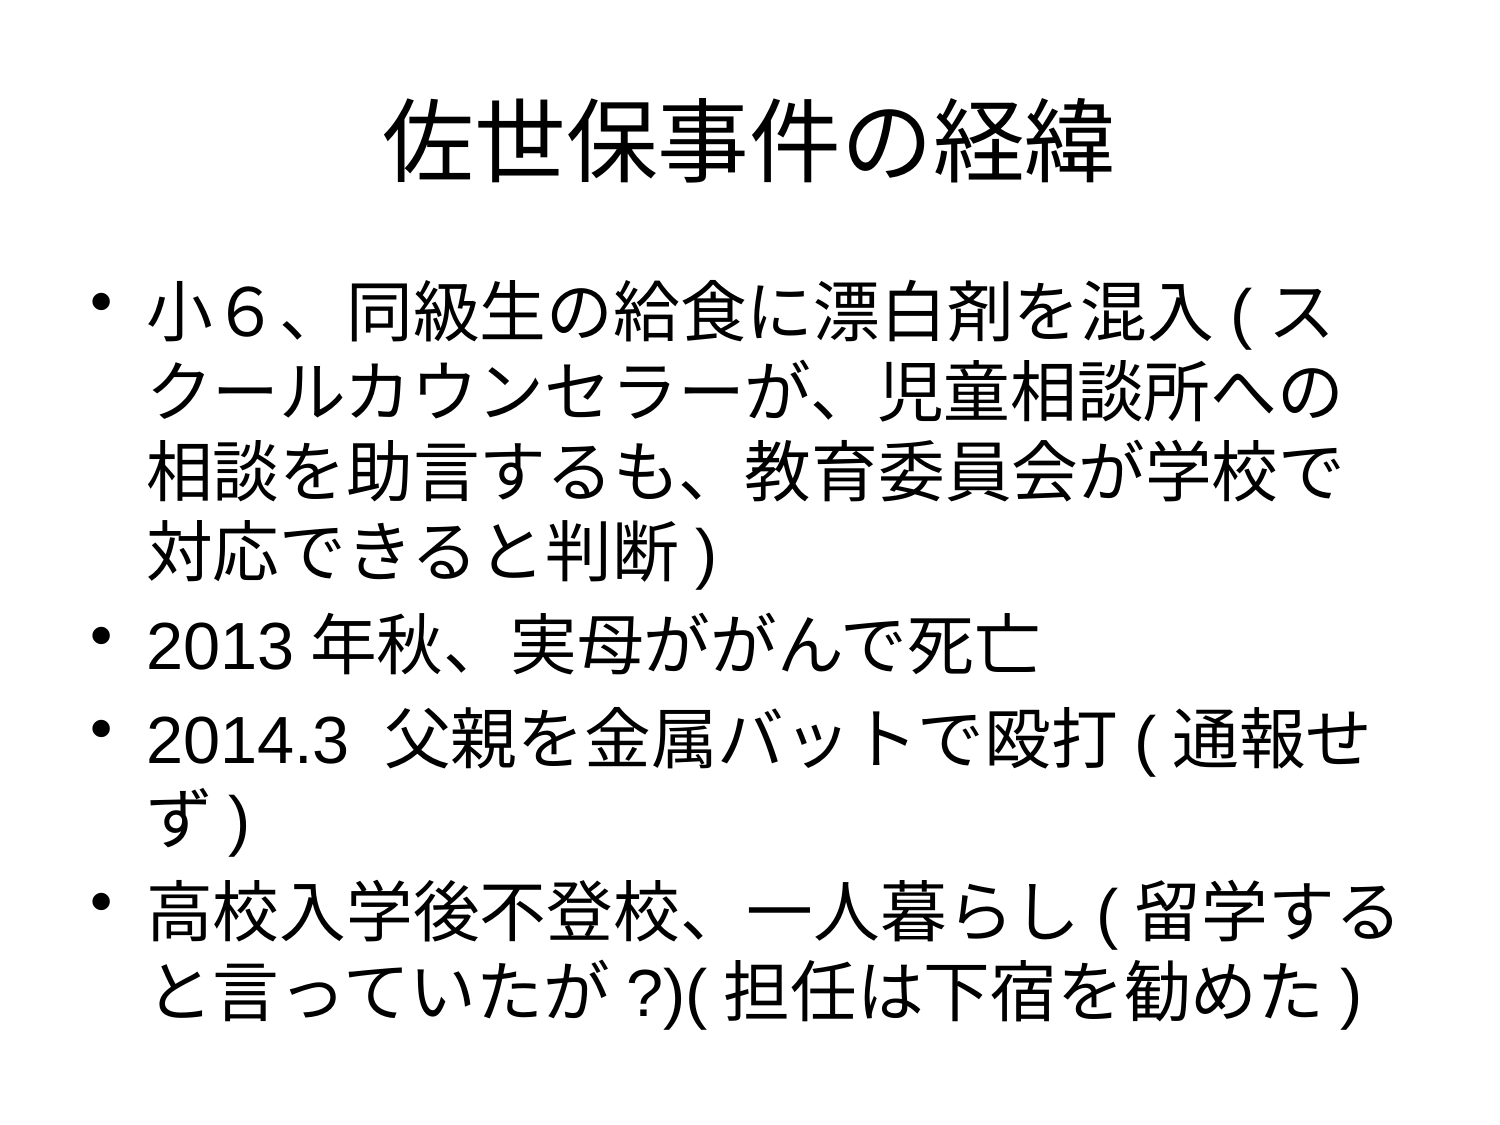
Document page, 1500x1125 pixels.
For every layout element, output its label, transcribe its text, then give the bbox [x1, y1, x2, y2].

title 佐世保事件の経緯 [75, 45, 1425, 233]
list 小６、同級生の給食に漂白剤を混入(スクールカウンセラーが、児童相談所への相談を助言するも、教育委員会が学校で対応できると判断) 2013年秋、実母ががんで死亡 2014.3 父親を金属バットで殴打(通報せず) 高校入学後不登校、一人暮らし(留学すると言っていたが?)(担任は下宿を勧めた) [75, 262, 1425, 1005]
